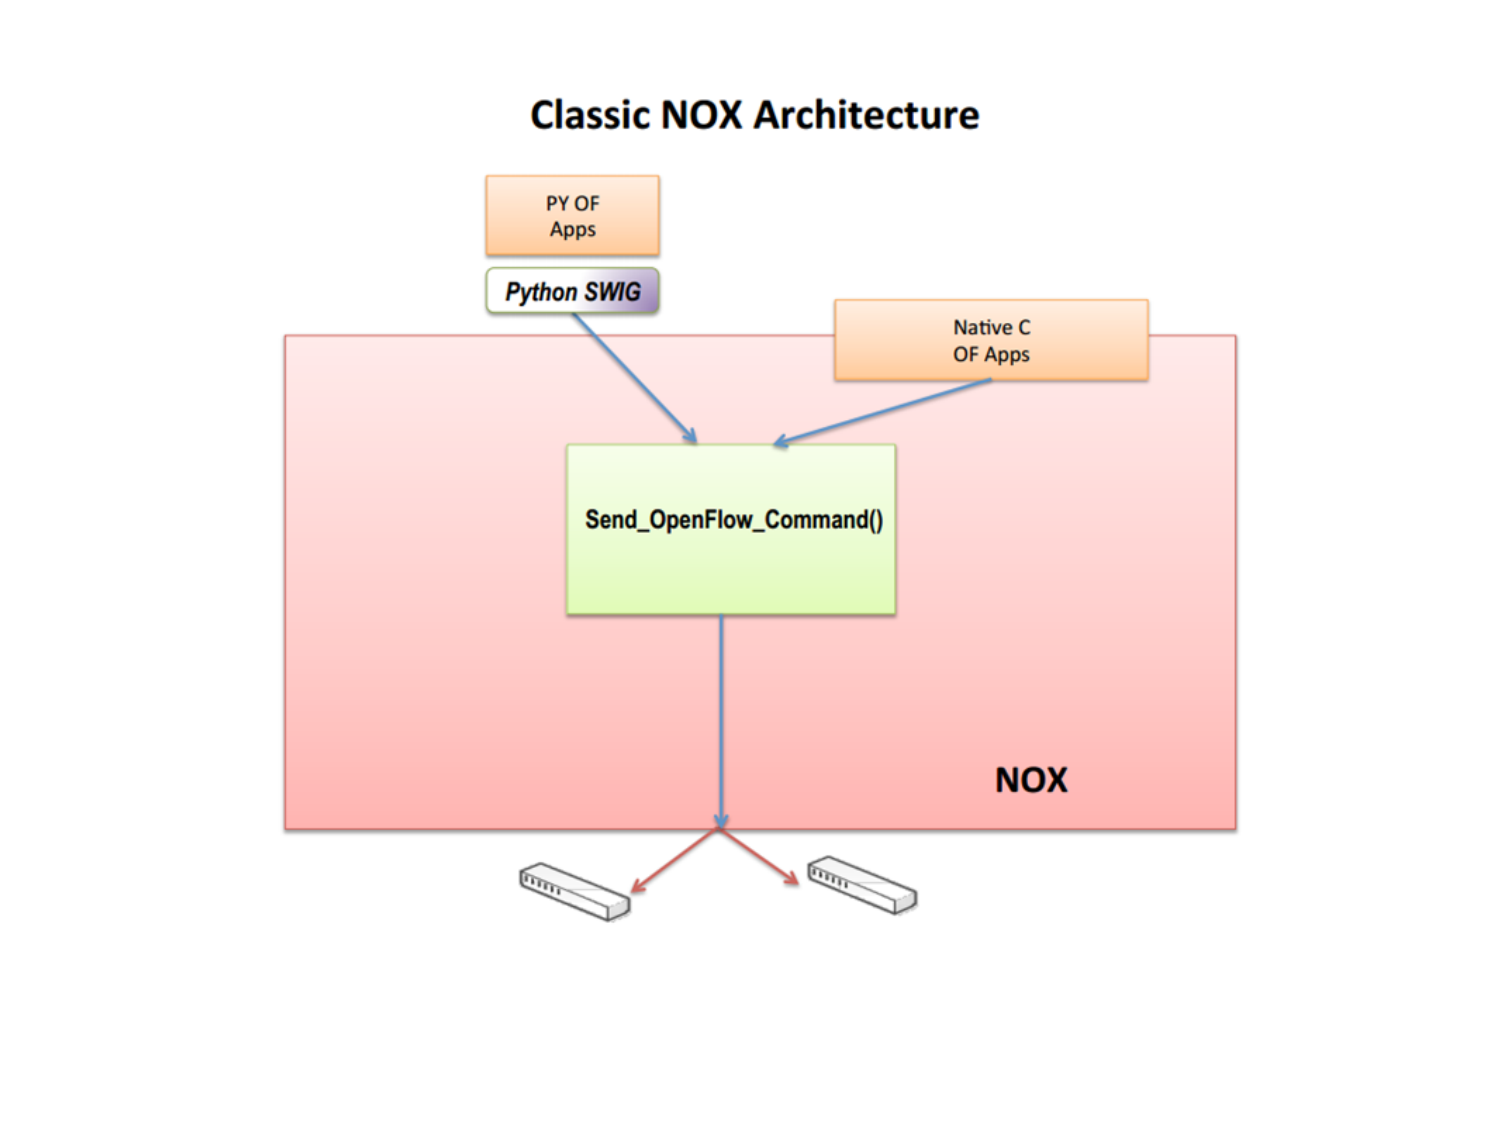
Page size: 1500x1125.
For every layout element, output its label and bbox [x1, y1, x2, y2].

text_box [261, 77, 1263, 944]
